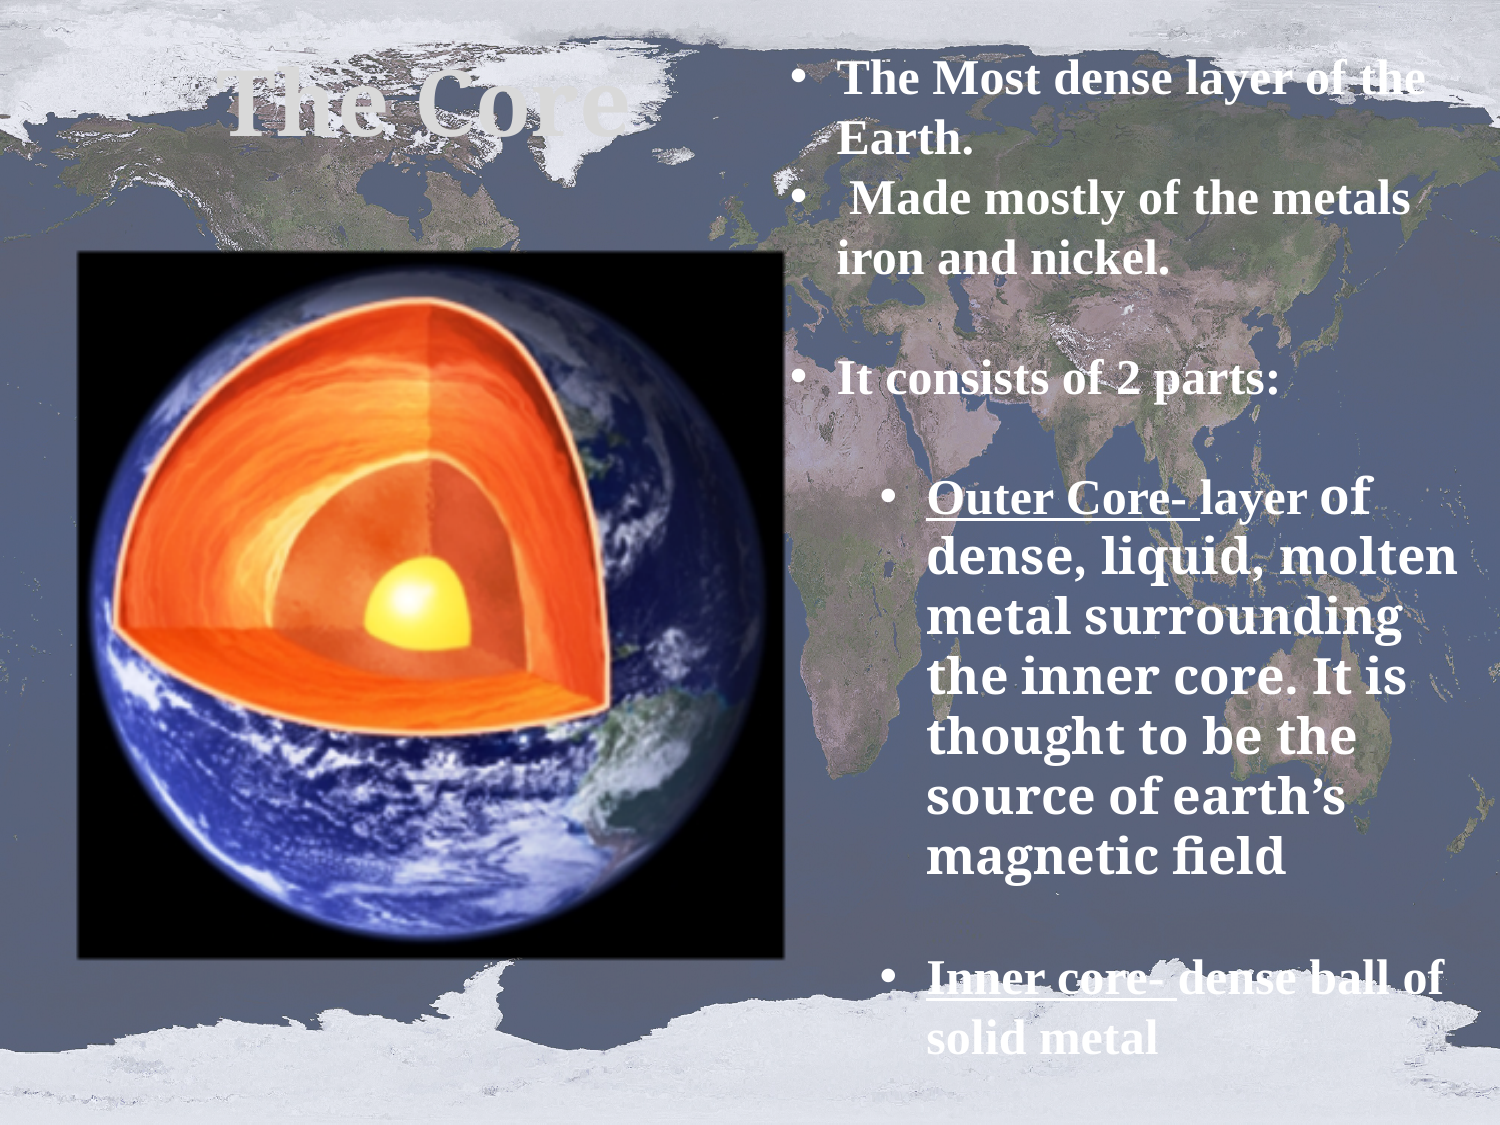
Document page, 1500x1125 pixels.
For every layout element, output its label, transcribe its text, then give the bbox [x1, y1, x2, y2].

title The Core [49, 37, 699, 163]
text_box The Most dense layer of the Earth. Made mostly of the metals iron and nickel. It consists of 2 parts: Outer Core- layer of dense, liquid, molten metal surrounding the inner core. It is thought to be the source of earth’s magnetic field Inner core- dense ball of solid metal [699, 37, 1500, 1073]
picture [74, 249, 788, 963]
